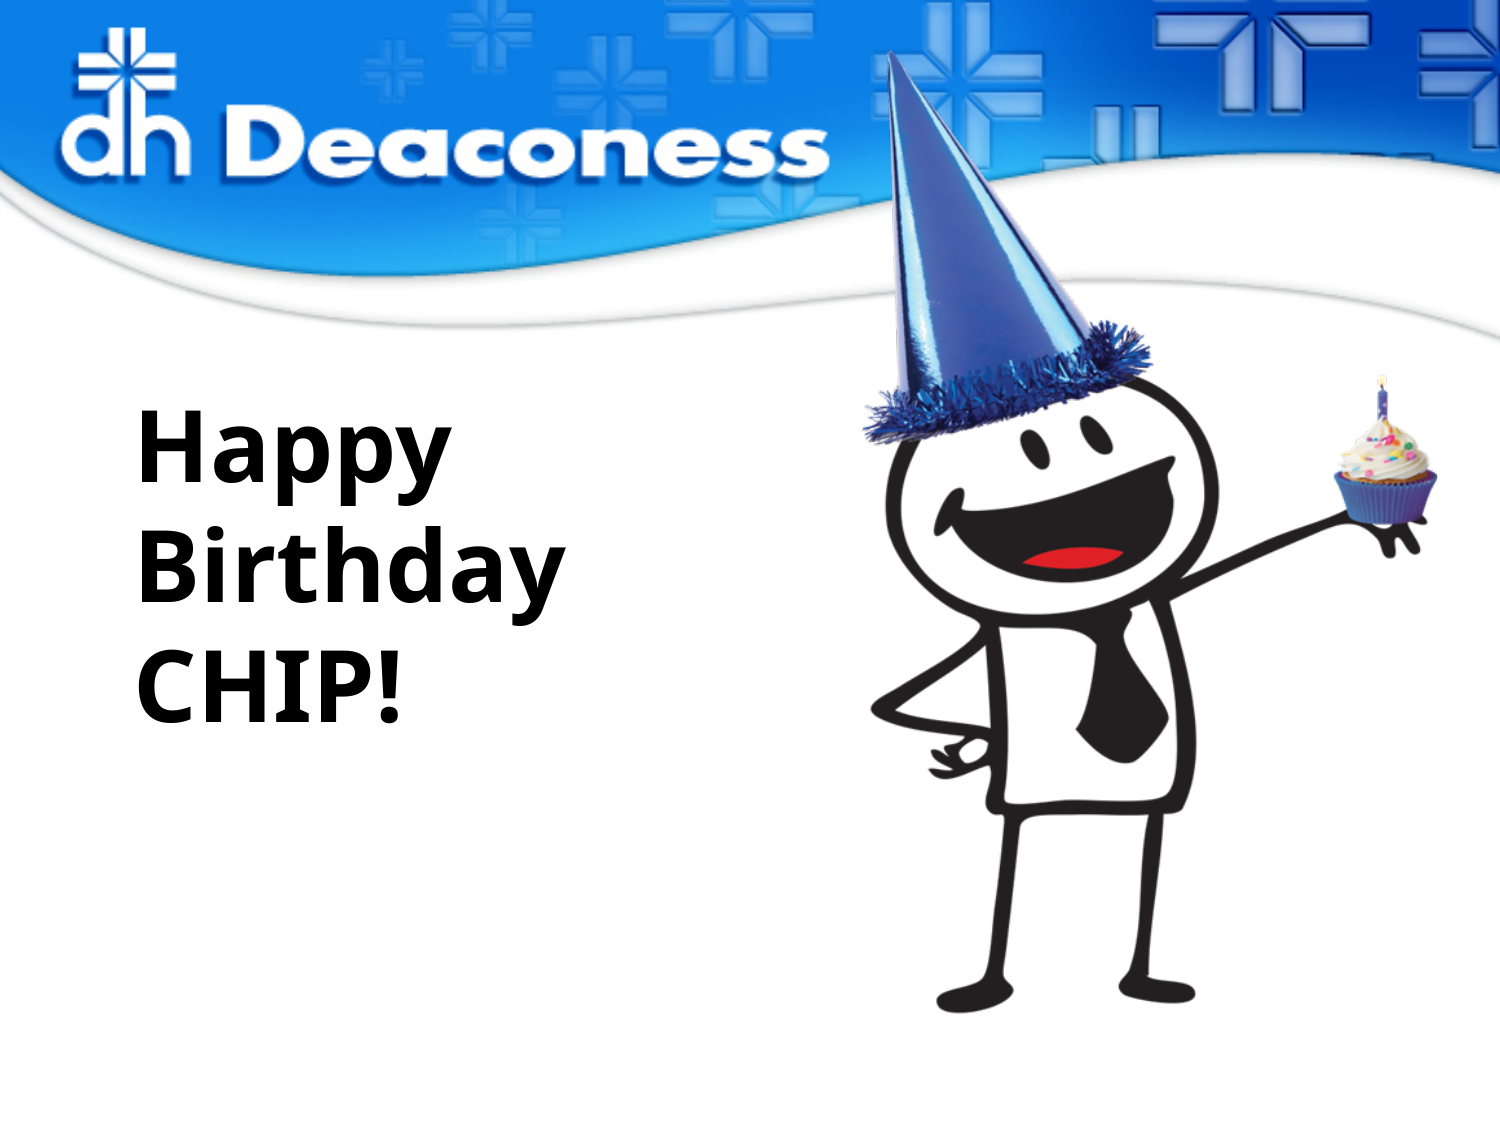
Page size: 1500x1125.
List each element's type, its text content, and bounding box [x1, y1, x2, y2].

title Happy Birthday CHIP! [118, 383, 808, 750]
picture [0, 0, 1500, 1125]
